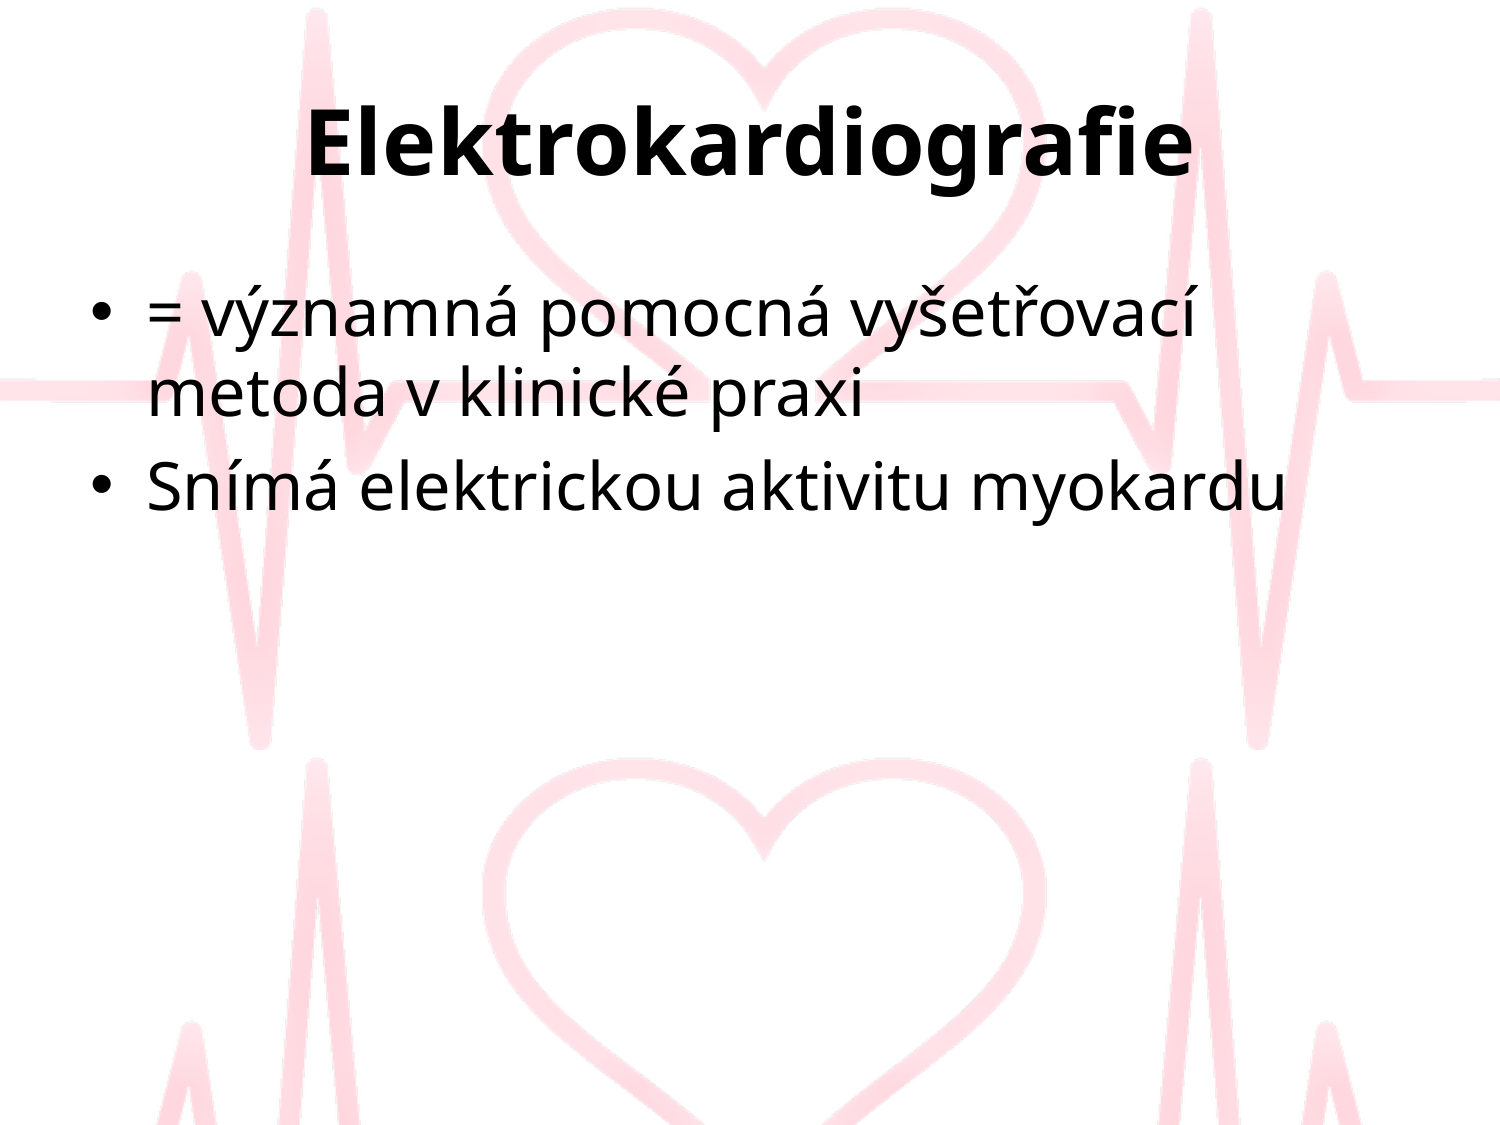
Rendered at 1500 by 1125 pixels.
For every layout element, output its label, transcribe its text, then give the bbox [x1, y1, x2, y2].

title Elektrokardiografie [75, 45, 1425, 233]
list = významná pomocná vyšetřovací metoda v klinické praxi Snímá elektrickou aktivitu myokardu [75, 262, 1425, 1005]
